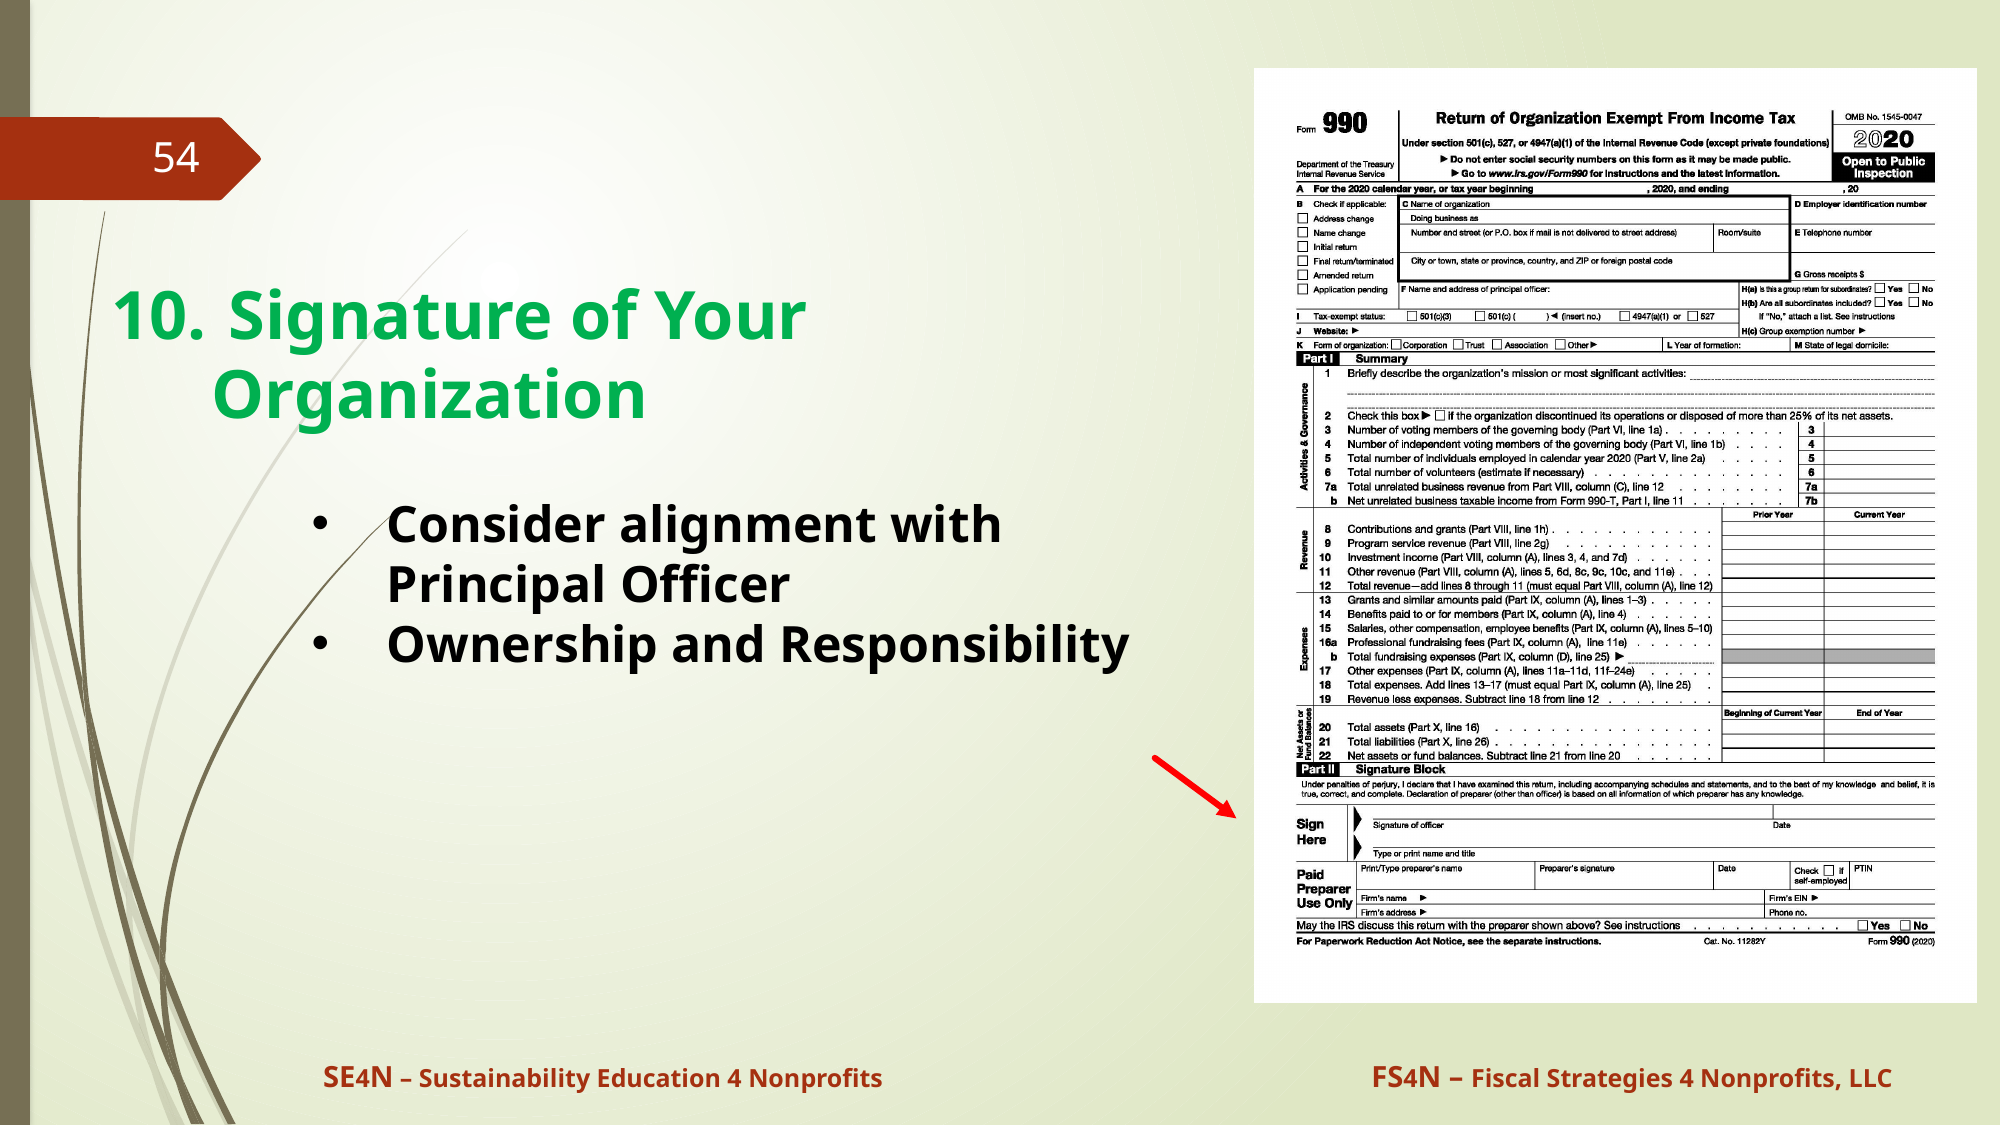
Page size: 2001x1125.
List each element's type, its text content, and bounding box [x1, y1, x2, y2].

text_box Signature of Your Organization Consider alignment with Principal Officer Ownership and Responsibility [96, 265, 1246, 880]
picture [1254, 67, 1977, 1003]
slide_number 54 [87, 129, 216, 190]
text_box SE4N – Sustainability Education 4 Nonprofits [300, 1035, 907, 1116]
text_box FS4N – Fiscal Strategies 4 Nonprofits, LLC [1310, 1035, 1955, 1116]
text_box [1154, 757, 1237, 819]
